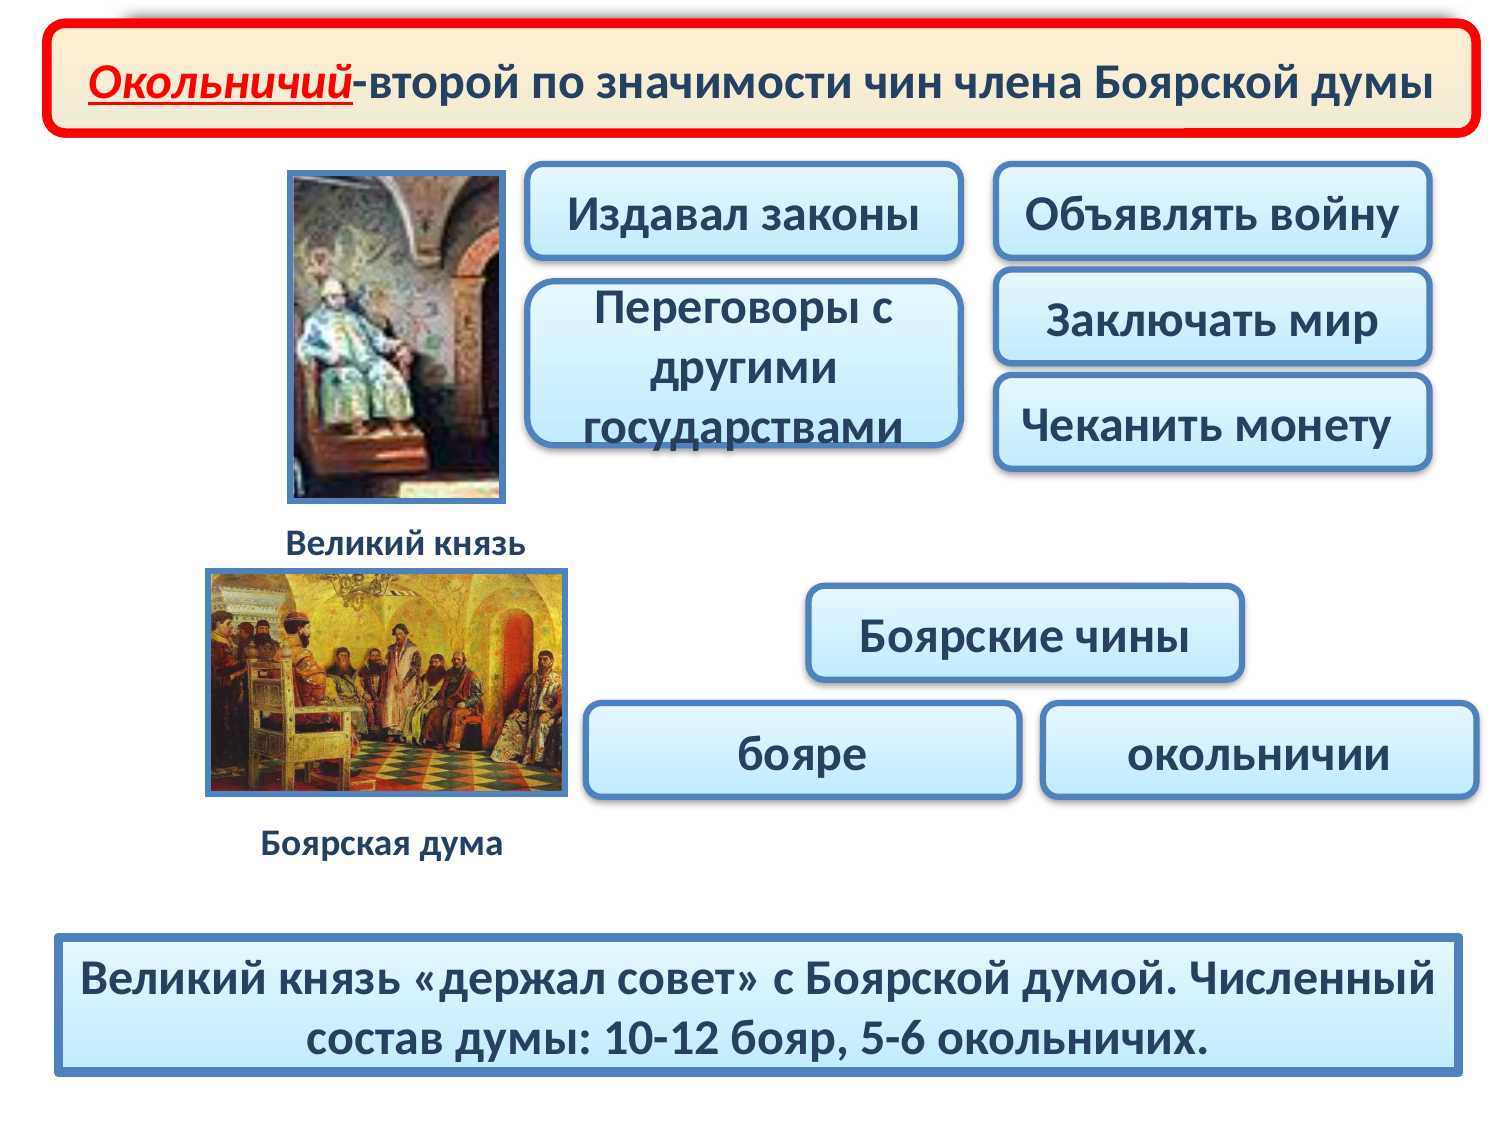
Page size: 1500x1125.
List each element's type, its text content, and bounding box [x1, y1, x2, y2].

text_box Объявлять войну [995, 163, 1431, 259]
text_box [210, 175, 610, 572]
text_box Окольничий-второй по значимости чин члена Боярской думы [44, 21, 1479, 136]
text_box [0, 148, 738, 716]
text_box бояре [585, 702, 1021, 798]
text_box Заключать мир [995, 268, 1431, 365]
text_box окольничии [1042, 702, 1478, 798]
text_box Боярские чины [807, 585, 1243, 681]
text_box Издавал законы [527, 163, 962, 259]
text_box Чеканить монету [995, 374, 1431, 470]
text_box Переговоры с другими государствами [613, 280, 962, 447]
text_box Великий князь «держал совет» с Боярской думой. Численный состав думы: 10-12 бояр, 5-6 окольничих. [58, 937, 1459, 1073]
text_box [198, 573, 566, 872]
